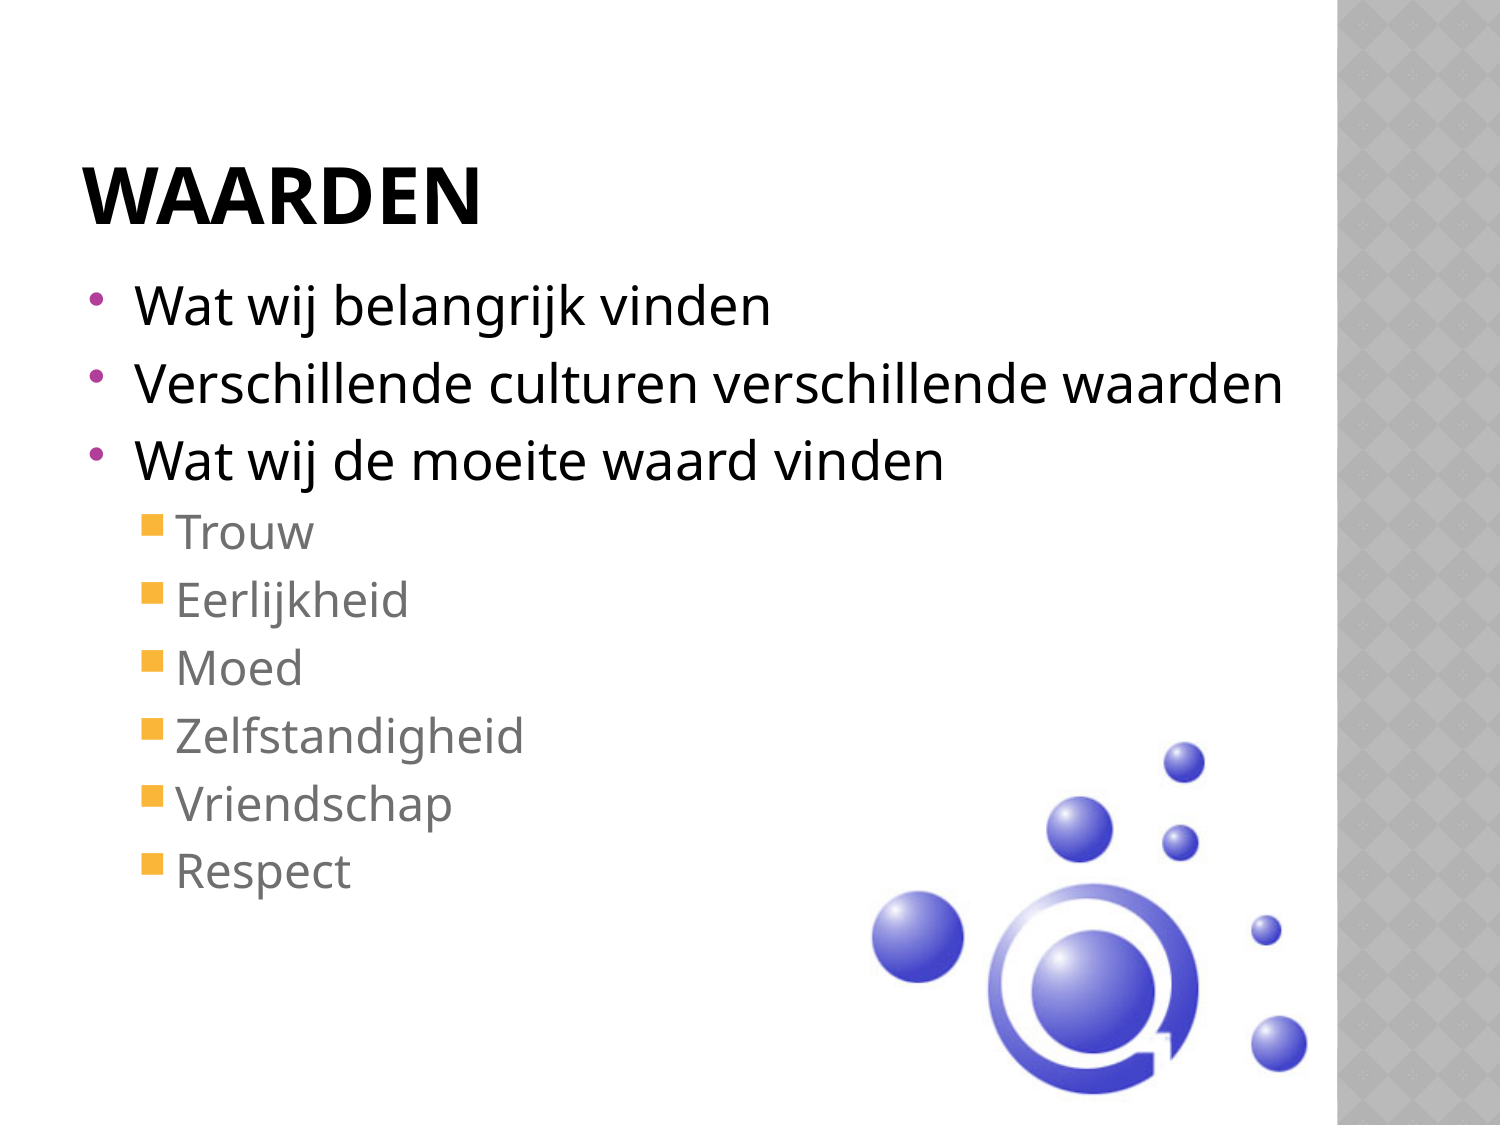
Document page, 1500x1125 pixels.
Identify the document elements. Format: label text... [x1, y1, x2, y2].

title waarden [75, 52, 1263, 240]
picture [832, 739, 1330, 1125]
list Wat wij belangrijk vinden Verschillende culturen verschillende waarden Wat wij de moeite waard vinden Trouw Eerlijkheid Moed Zelfstandigheid Vriendschap Respect [75, 264, 1483, 1059]
